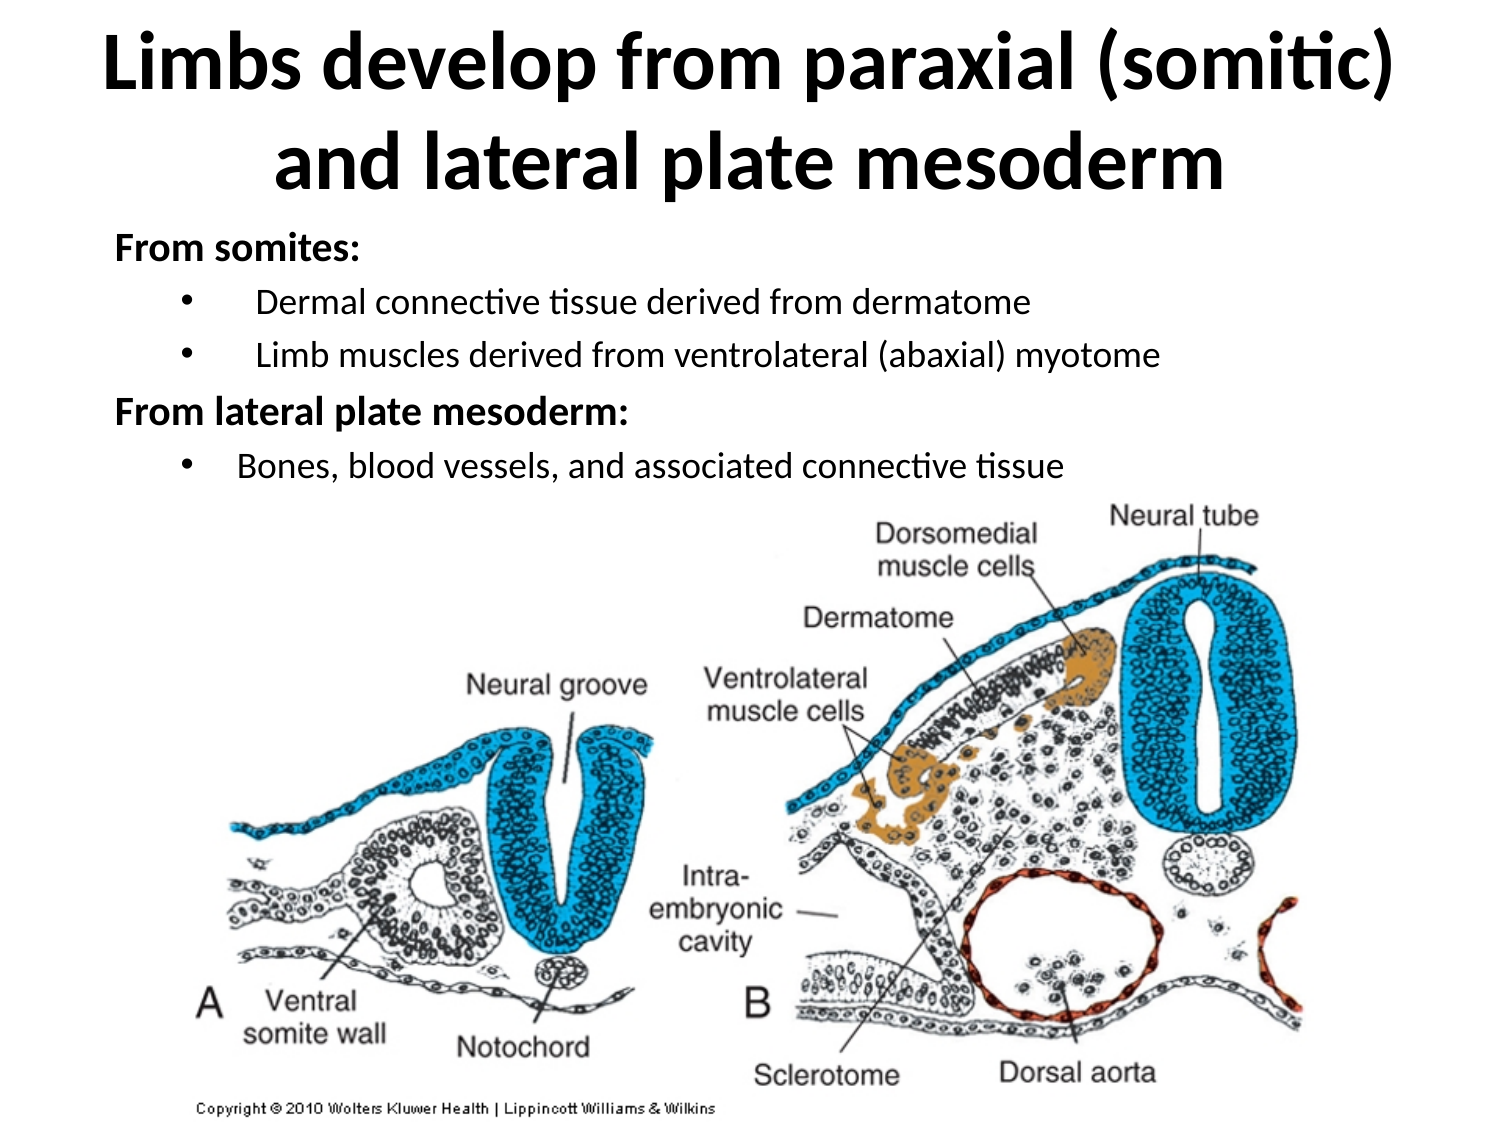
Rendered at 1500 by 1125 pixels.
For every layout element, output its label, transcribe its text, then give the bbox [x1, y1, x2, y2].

title Limbs develop from paraxial (somitic) and lateral plate mesoderm [0, 12, 1500, 200]
list From somites: Dermal connective tissue derived from dermatome Limb muscles derived from ventrolateral (abaxial) myotome From lateral plate mesoderm: Bones, blood vessels, and associated connective tissue [99, 212, 1375, 550]
picture [188, 496, 1315, 1125]
